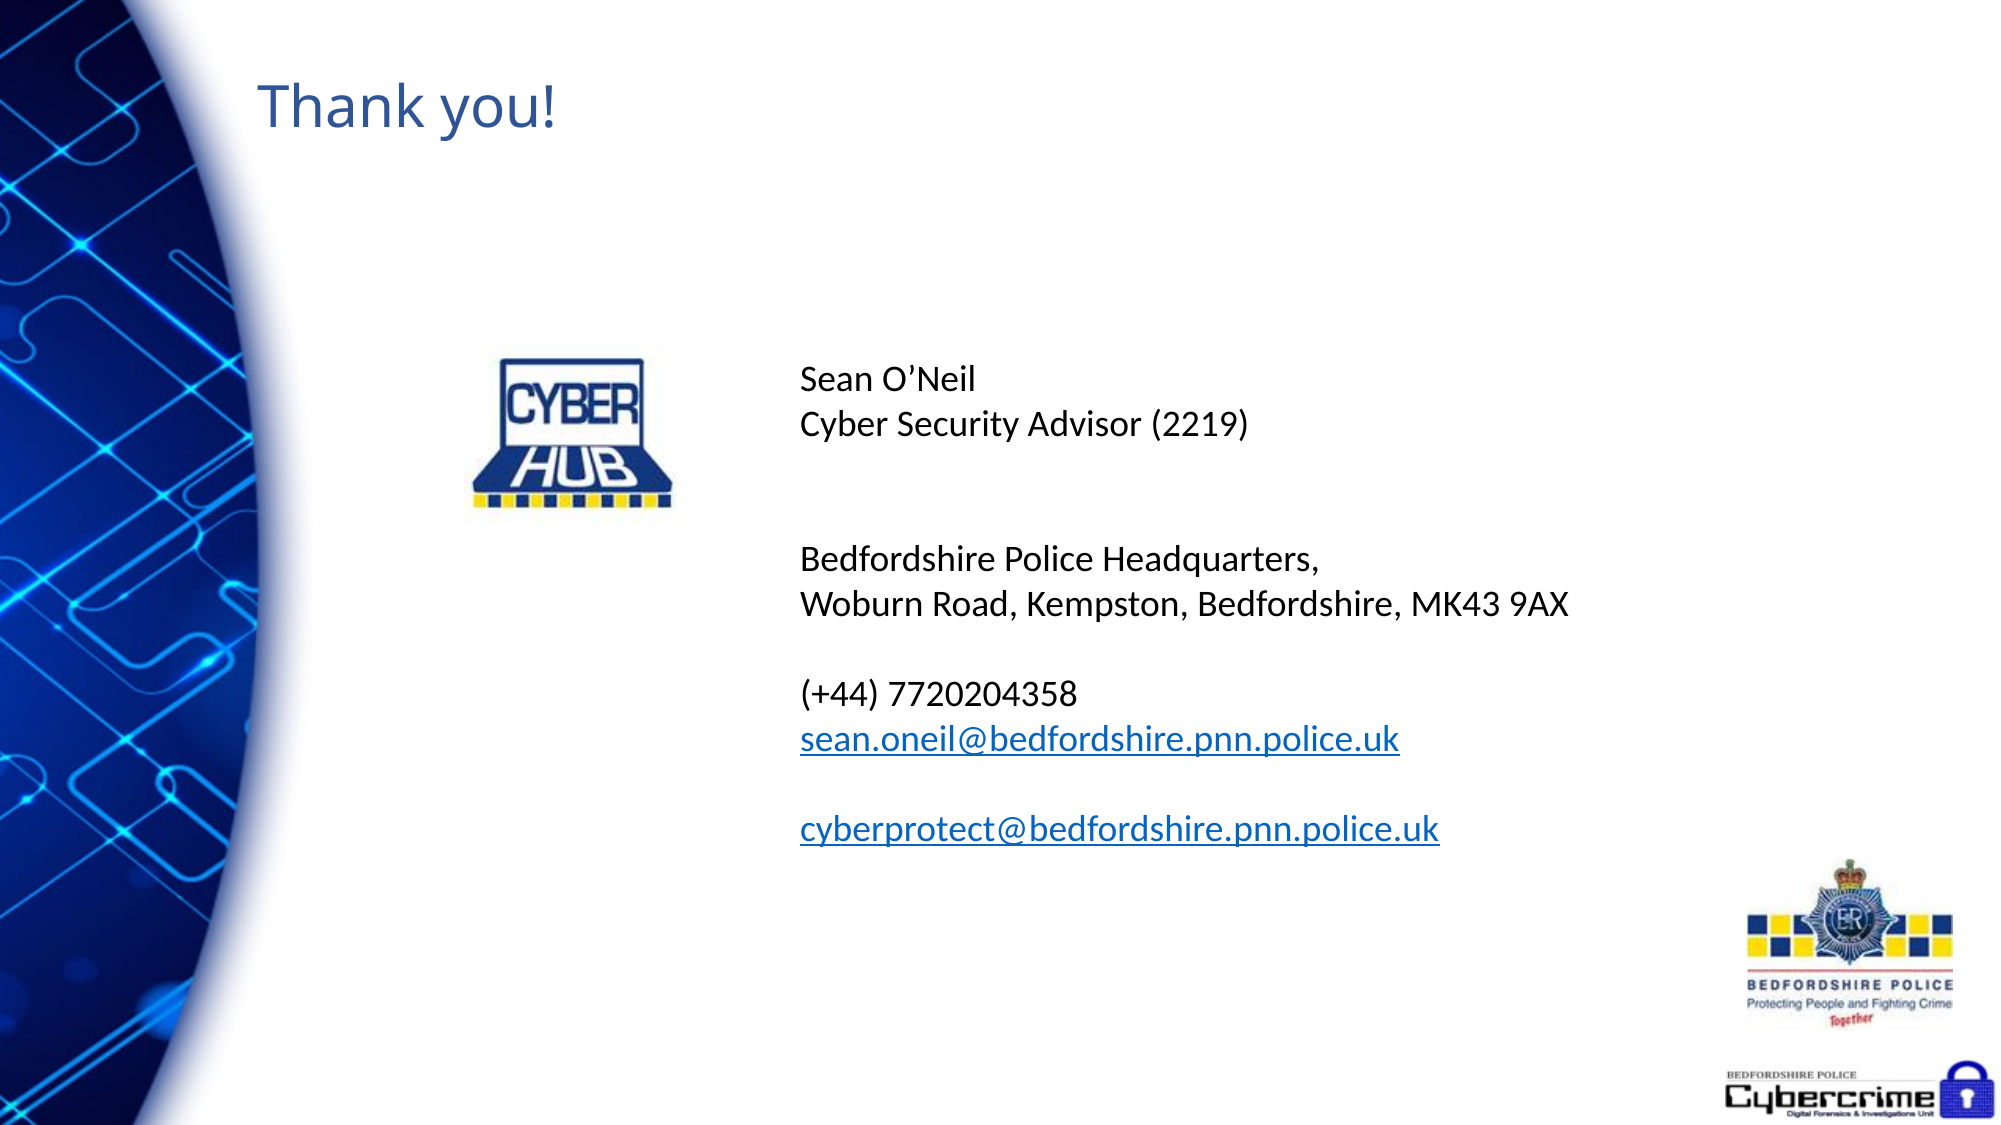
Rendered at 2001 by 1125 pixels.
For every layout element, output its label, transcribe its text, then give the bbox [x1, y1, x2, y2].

picture [0, 0, 2001, 1125]
title Thank you! [242, 0, 1968, 218]
text_box Sean O’Neil Cyber Security Advisor (2219) Bedfordshire Police Headquarters, Woburn Road, Kempston, Bedfordshire, MK43 9AX (+44) 7720204358 sean.oneil@bedfordshire.pnn.police.uk cyberprotect@bedfordshire.pnn.police.uk [785, 346, 1786, 902]
picture [13, 594, 21, 600]
